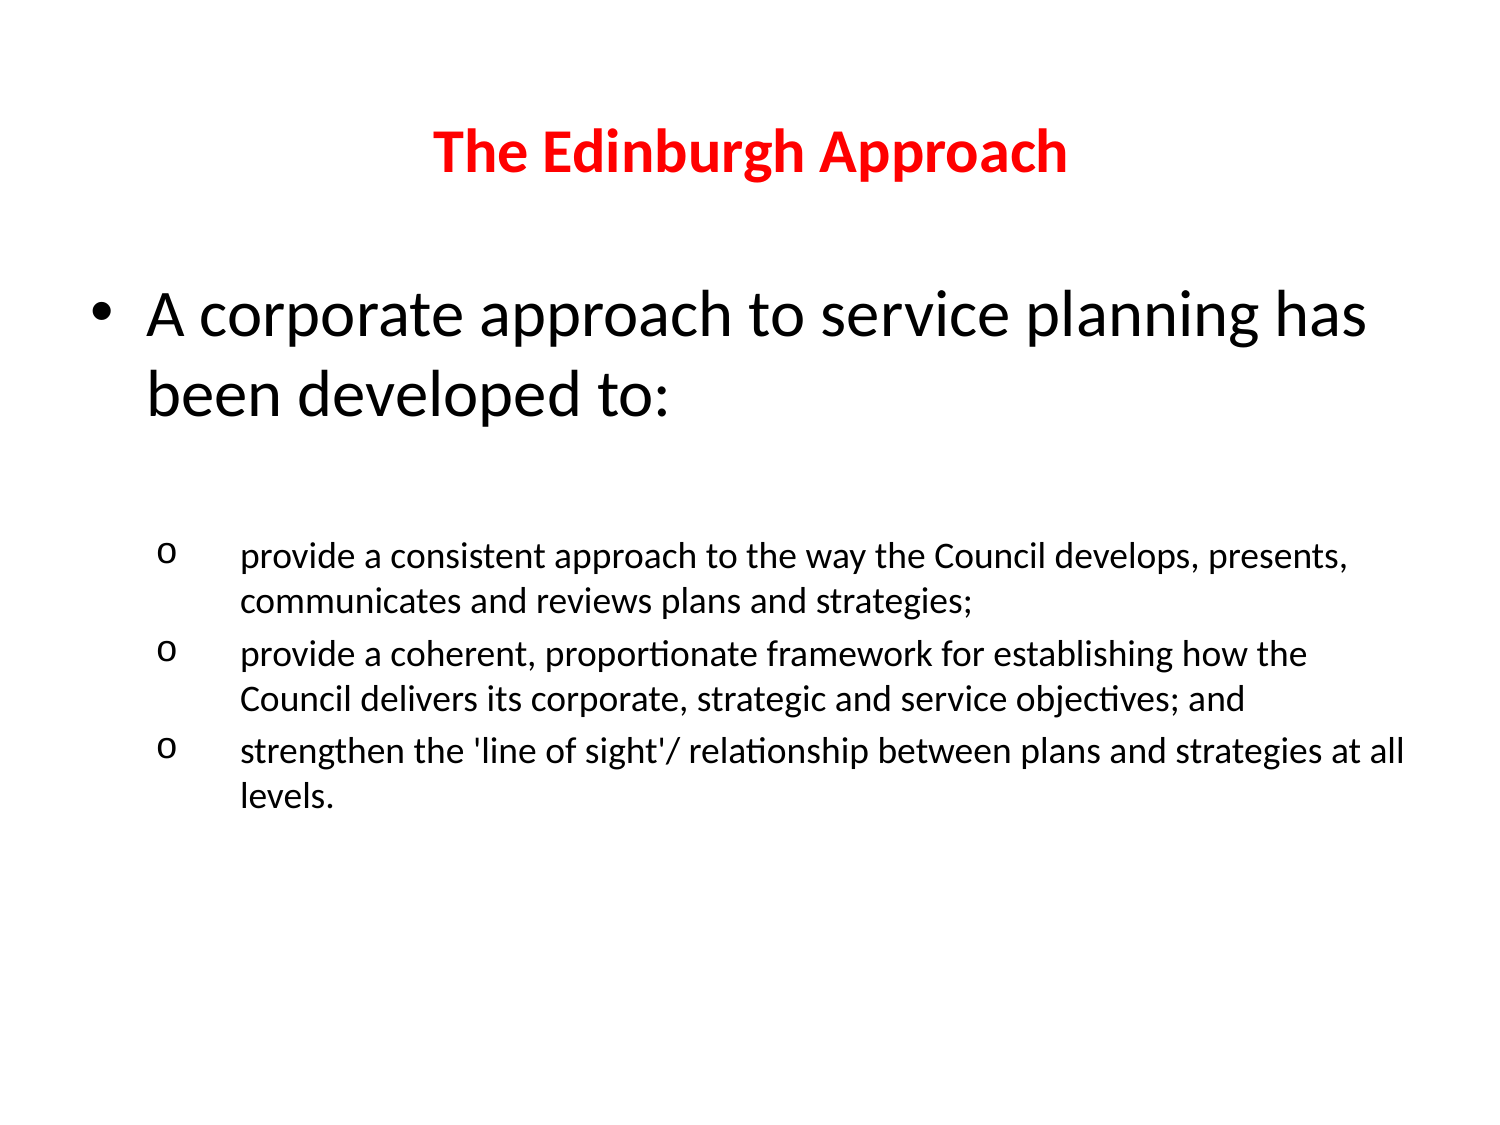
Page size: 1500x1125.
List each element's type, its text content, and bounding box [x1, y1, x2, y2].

list A corporate approach to service planning has been developed to: provide a consistent approach to the way the Council develops, presents, communicates and reviews plans and strategies; provide a coherent, proportionate framework for establishing how the Council delivers its corporate, strategic and service objectives; and strengthen the 'line of sight'/ relationship between plans and strategies at all levels. [75, 262, 1425, 1005]
title The Edinburgh Approach [76, 101, 1427, 268]
